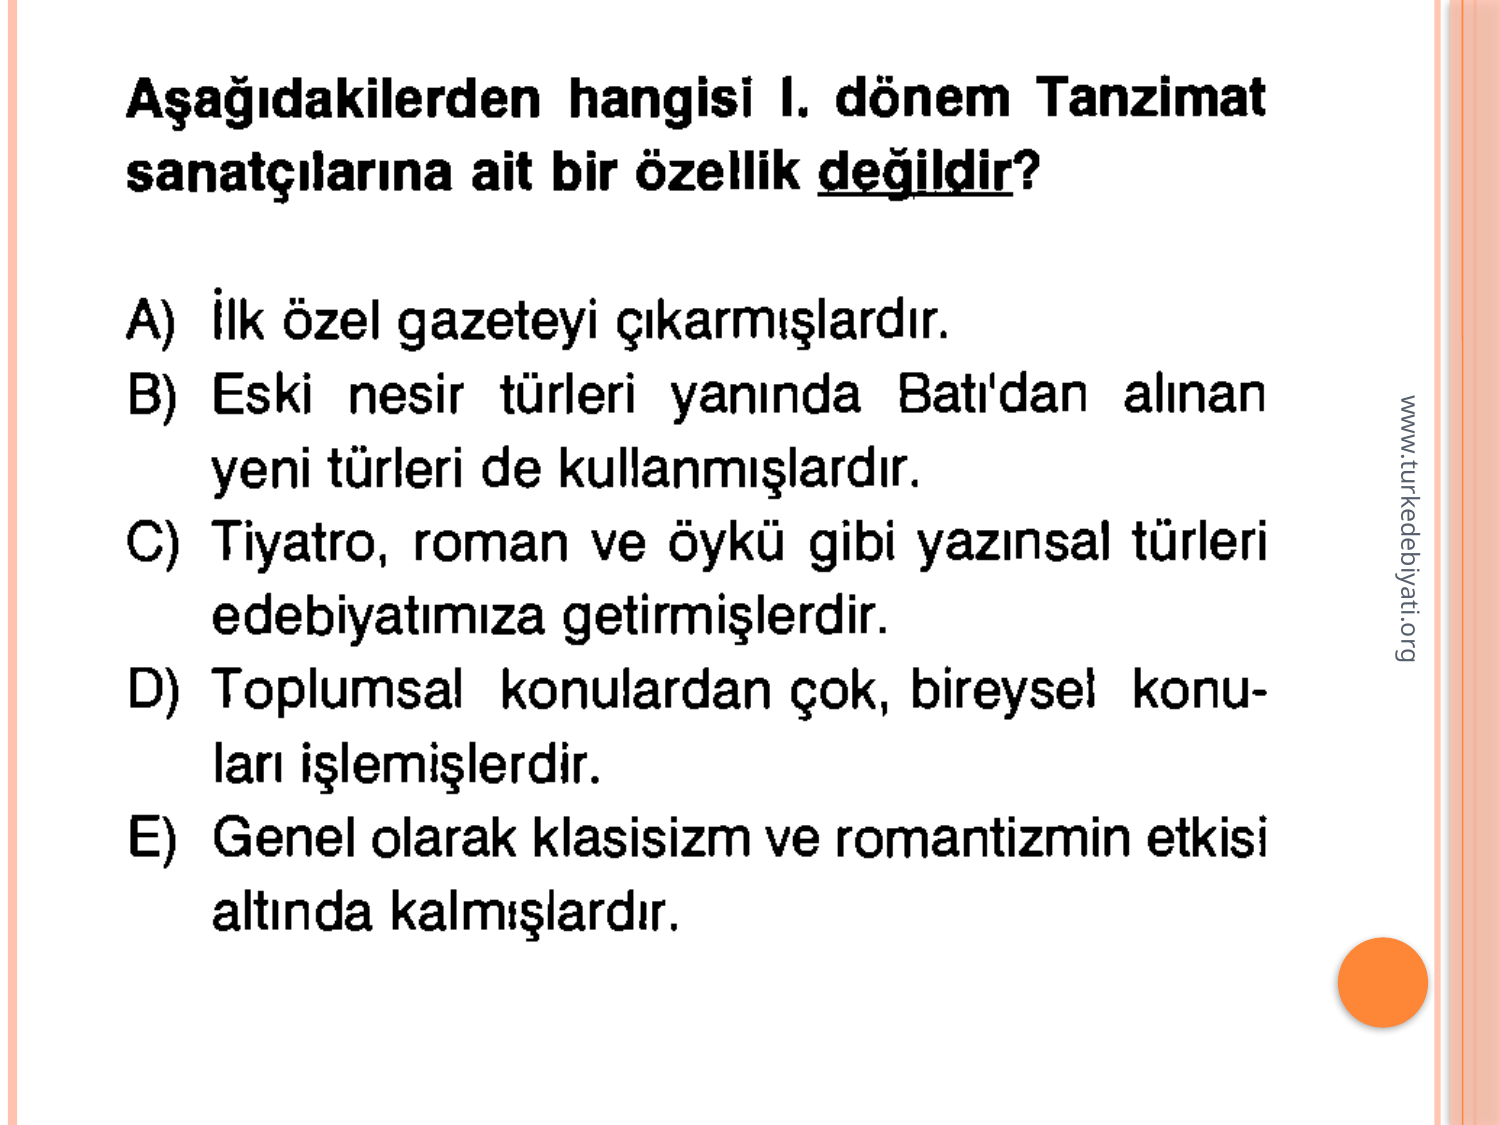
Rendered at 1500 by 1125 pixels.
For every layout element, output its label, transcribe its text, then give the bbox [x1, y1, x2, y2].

picture [76, 18, 1325, 1056]
footer www.turkedebiyati.org [1379, 380, 1440, 906]
